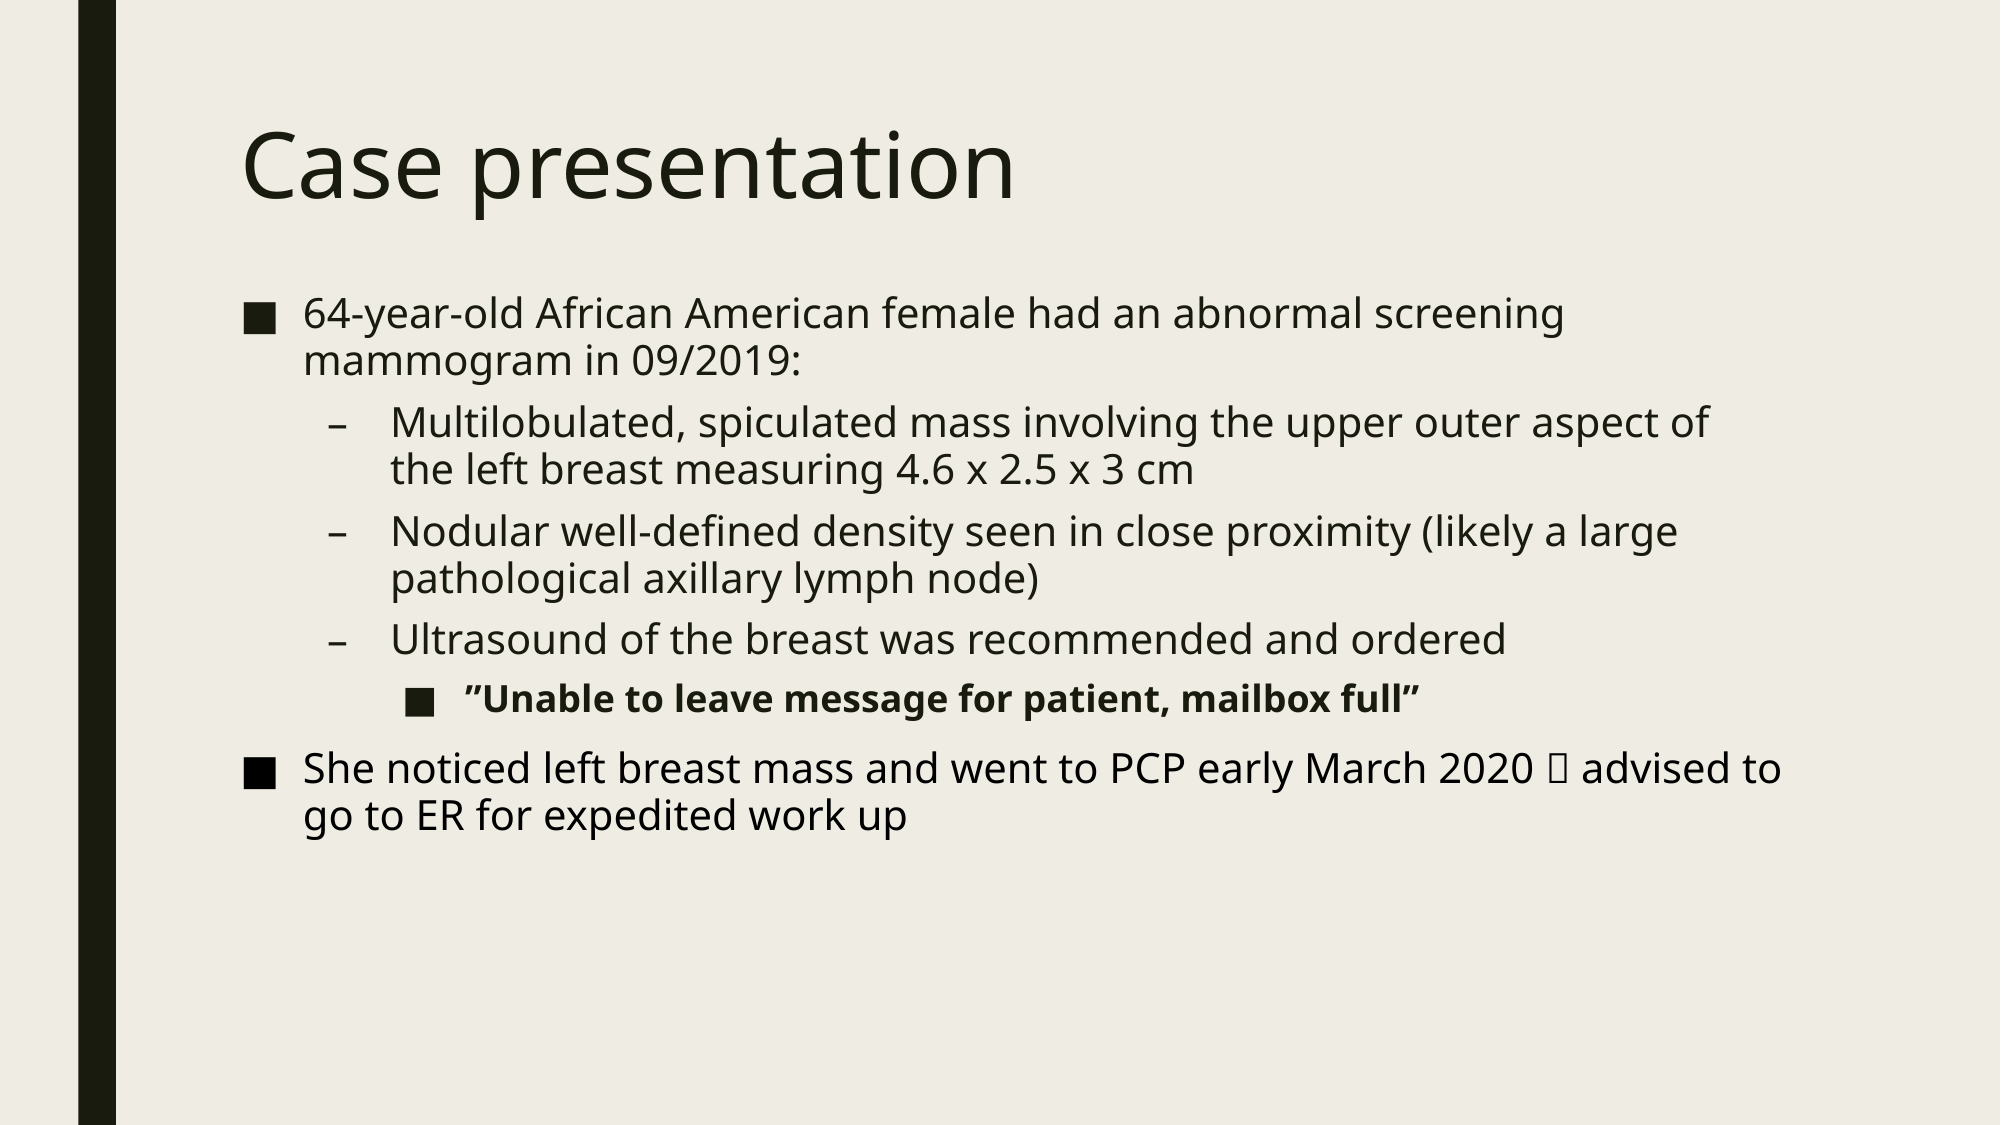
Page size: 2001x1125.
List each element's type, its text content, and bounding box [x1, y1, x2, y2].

title Case presentation [225, 112, 1800, 283]
list 64-year-old African American female had an abnormal screening mammogram in 09/2019: Multilobulated, spiculated mass involving the upper outer aspect of the left breast measuring 4.6 x 2.5 x 3 cm Nodular well-defined density seen in close proximity (likely a large pathological axillary lymph node) Ultrasound of the breast was recommended and ordered ”Unable to leave message for patient, mailbox full” She noticed left breast mass and went to PCP early March 2020  advised to go to ER for expedited work up [225, 283, 1800, 991]
